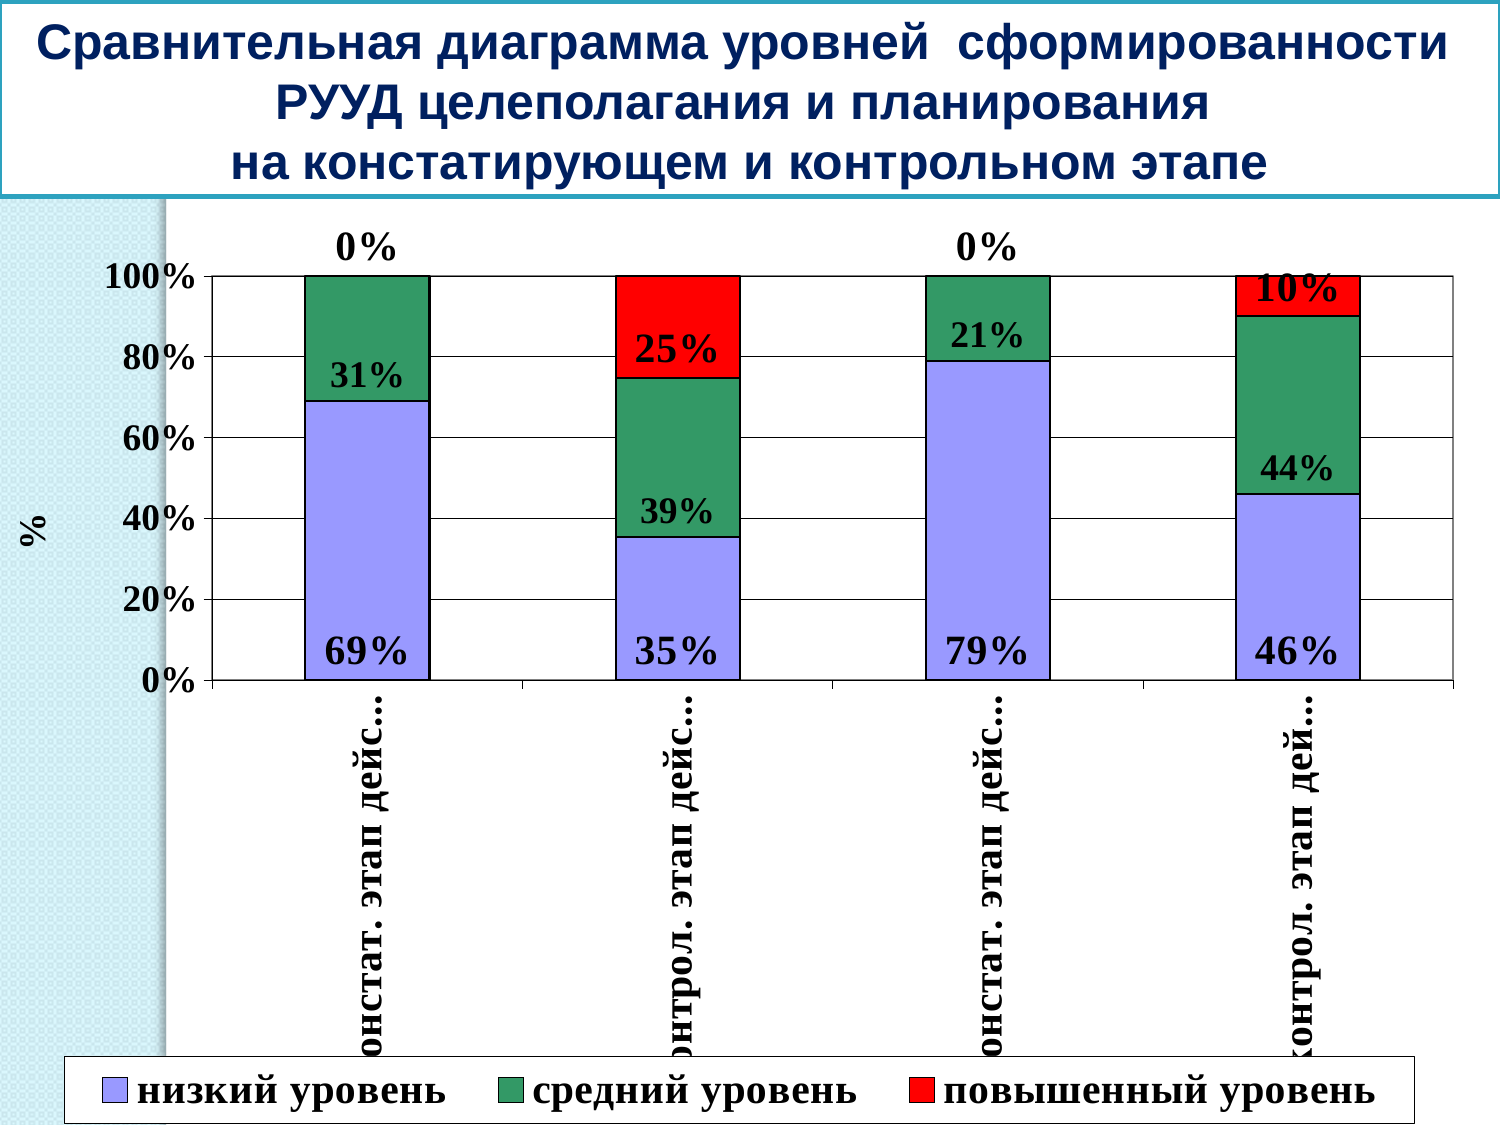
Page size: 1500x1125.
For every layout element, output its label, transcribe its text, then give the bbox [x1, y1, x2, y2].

chart [0, 160, 1500, 1125]
text_box Сравнительная диаграмма уровней сформированности РУУД целеполагания и планирования на констатирующем и контрольном этапе [0, 1, 1500, 158]
